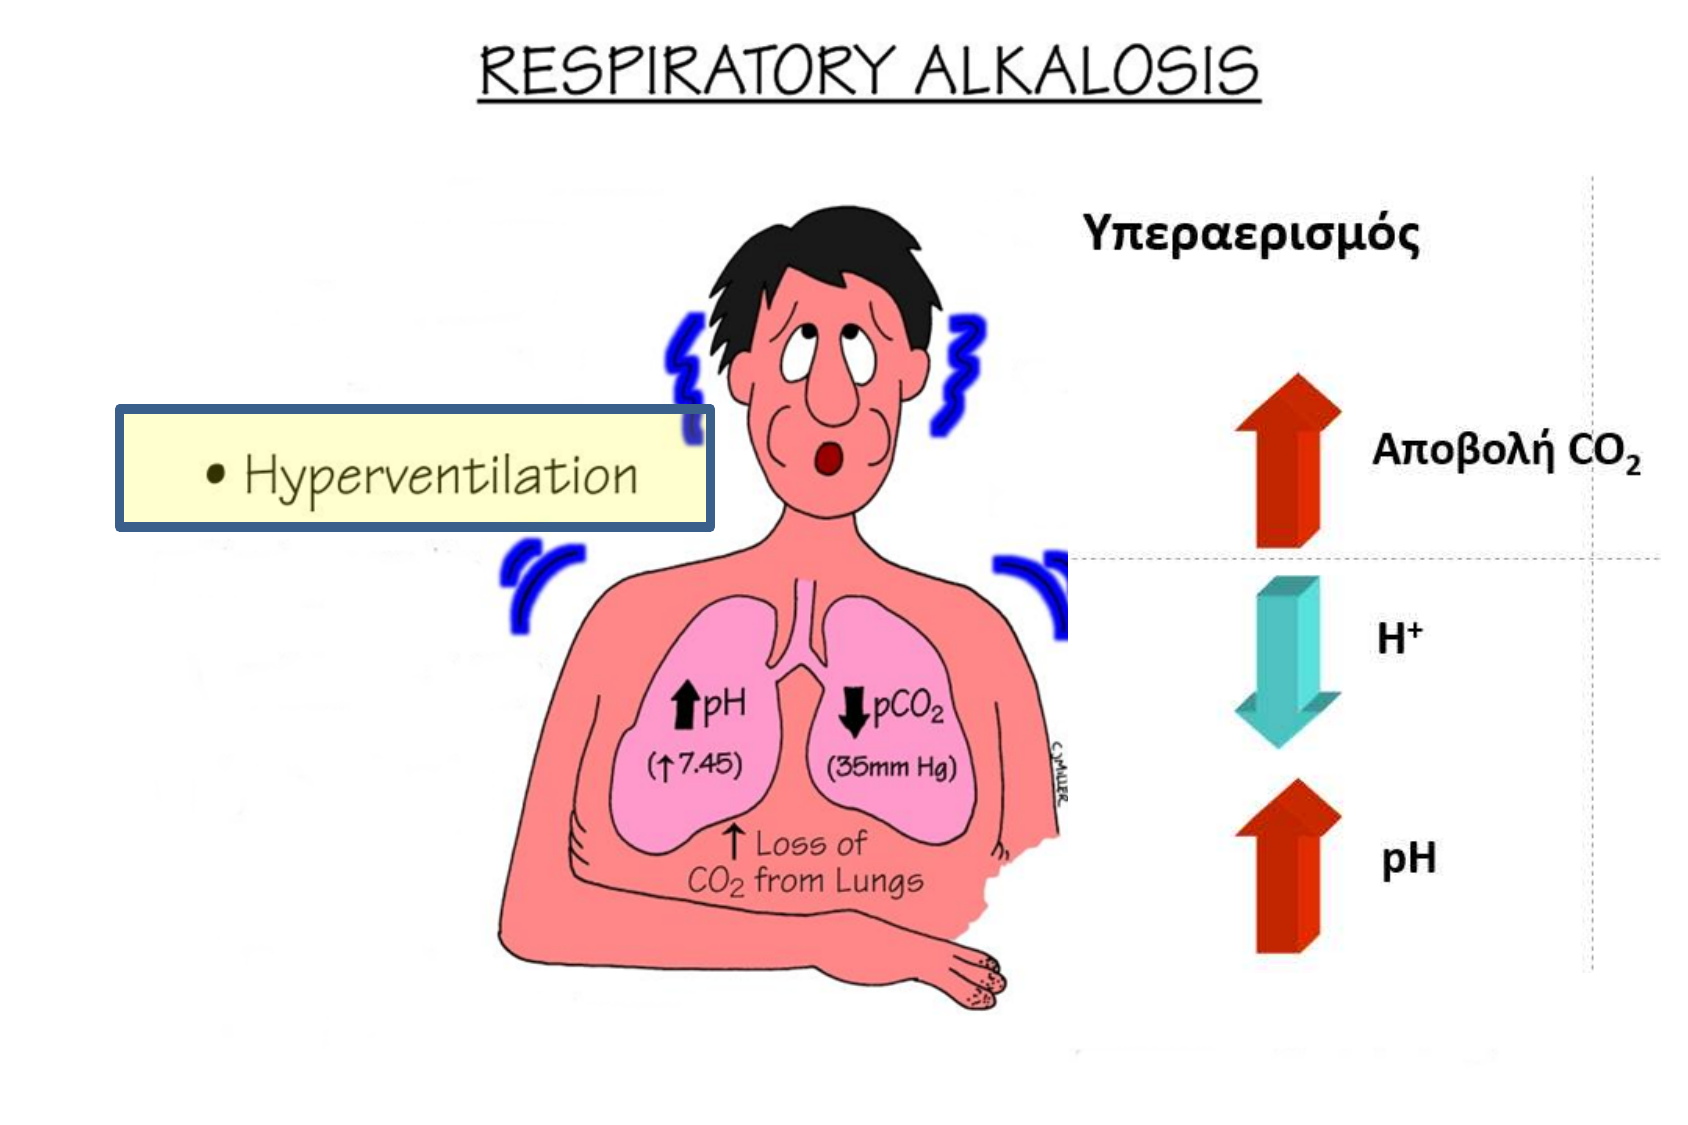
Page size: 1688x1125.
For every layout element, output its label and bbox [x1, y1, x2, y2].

picture [120, 19, 1661, 1106]
